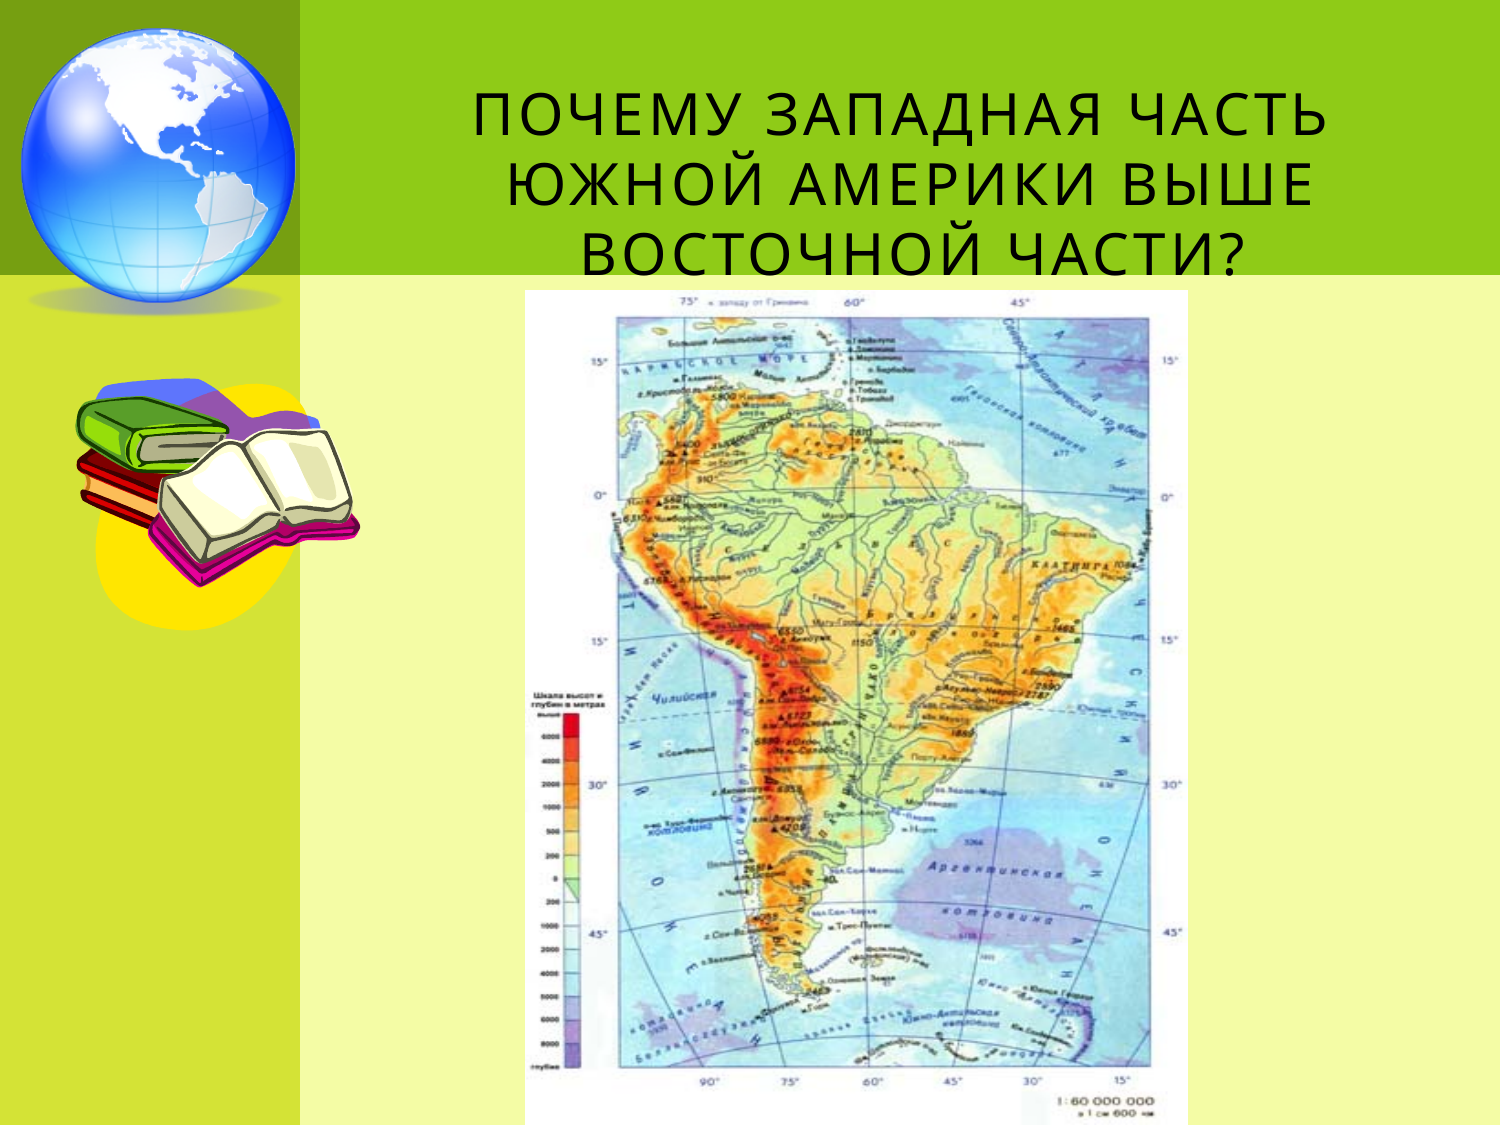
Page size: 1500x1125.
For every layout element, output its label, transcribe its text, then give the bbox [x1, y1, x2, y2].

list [525, 290, 1188, 1125]
picture [70, 373, 366, 636]
text_box [425, 62, 1450, 352]
picture [0, 23, 305, 329]
title Почему западная часть Южной Америки выше восточной части? [399, 37, 1425, 327]
